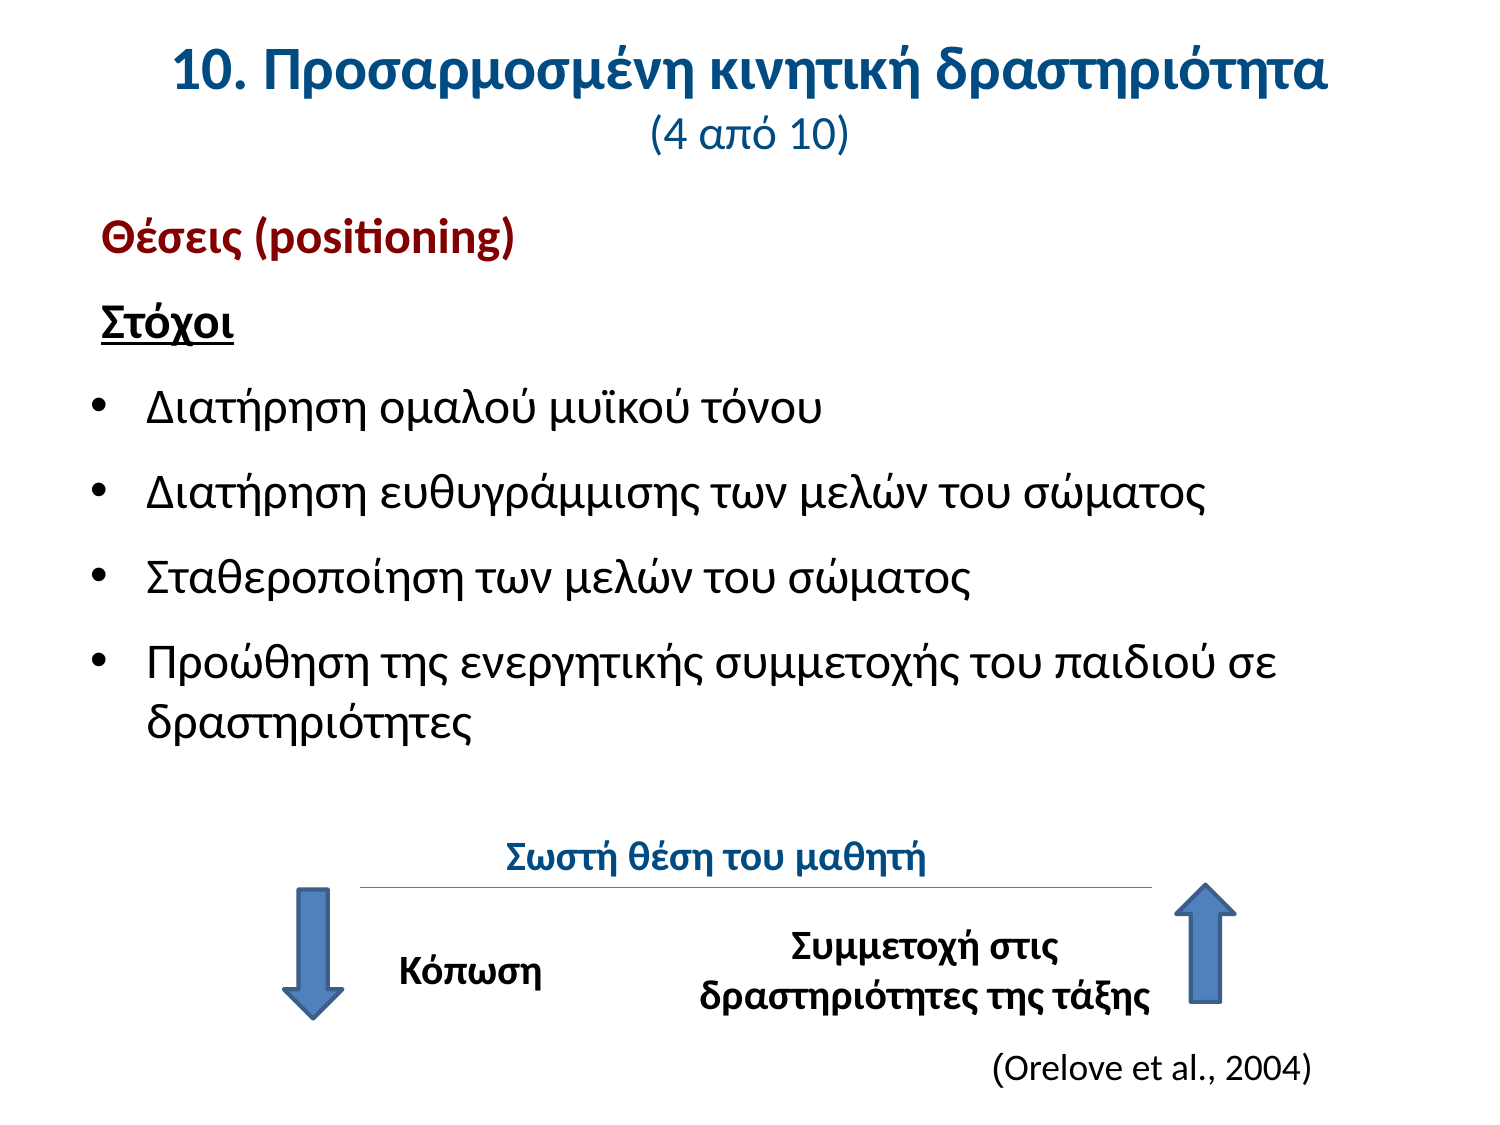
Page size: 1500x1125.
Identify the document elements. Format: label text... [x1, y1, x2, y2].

text_box Συμμετοχή στις δραστηριότητες της τάξης [644, 910, 1206, 1025]
text_box (Orelove et al., 2004) [976, 1035, 1376, 1095]
title 10. Προσαρμοσμένη κινητική δραστηριότητα (4 από 10) [0, 19, 1500, 169]
text_box Σωστή θέση του μαθητή [491, 821, 943, 886]
list Θέσεις (positioning) Στόχοι Διατήρηση ομαλού μυϊκού τόνου Διατήρηση ευθυγράμμισης των μελών του σώματος Σταθεροποίηση των μελών του σώματος Προώθηση της ενεργητικής συμμετοχής του παιδιού σε δραστηριότητες [75, 196, 1425, 799]
text_box [281, 887, 345, 1021]
text_box [1177, 882, 1237, 1004]
text_box Κόπωση [384, 935, 558, 1001]
